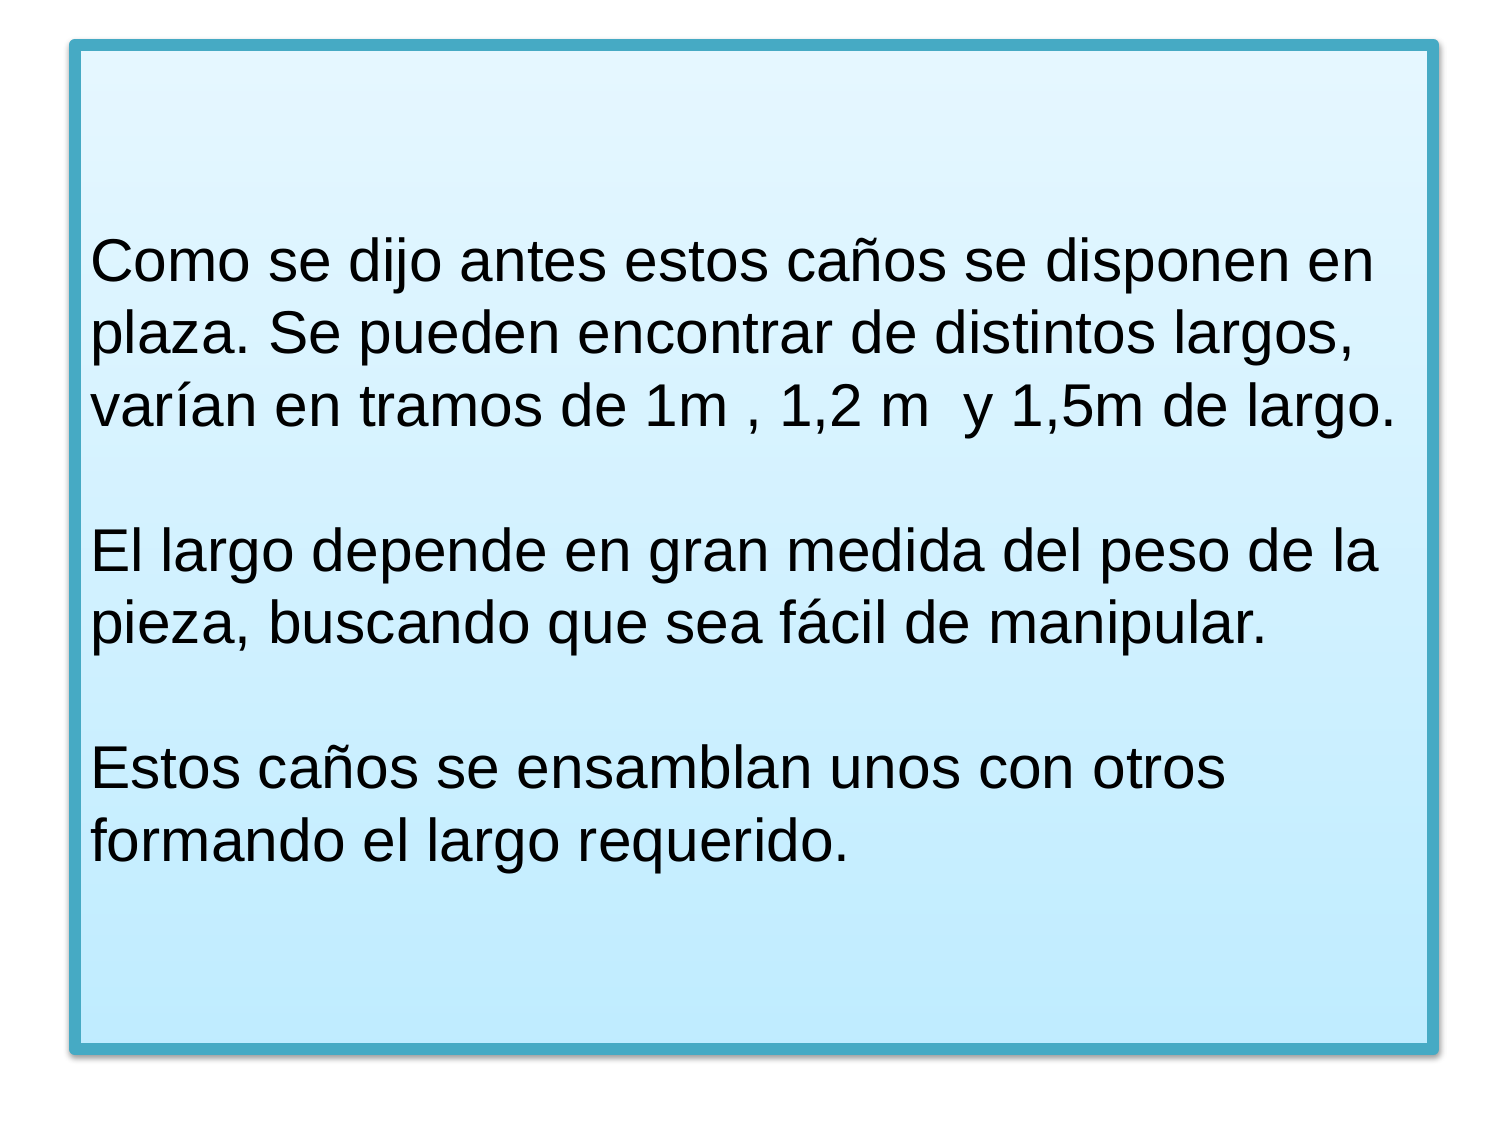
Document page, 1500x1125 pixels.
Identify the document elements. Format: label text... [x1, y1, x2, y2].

title Como se dijo antes estos caños se disponen en plaza. Se pueden encontrar de distintos largos, varían en tramos de 1m , 1,2 m y 1,5m de largo. El largo depende en gran medida del peso de la pieza, buscando que sea fácil de manipular. Estos caños se ensamblan unos con otros formando el largo requerido. [74, 44, 1434, 1050]
